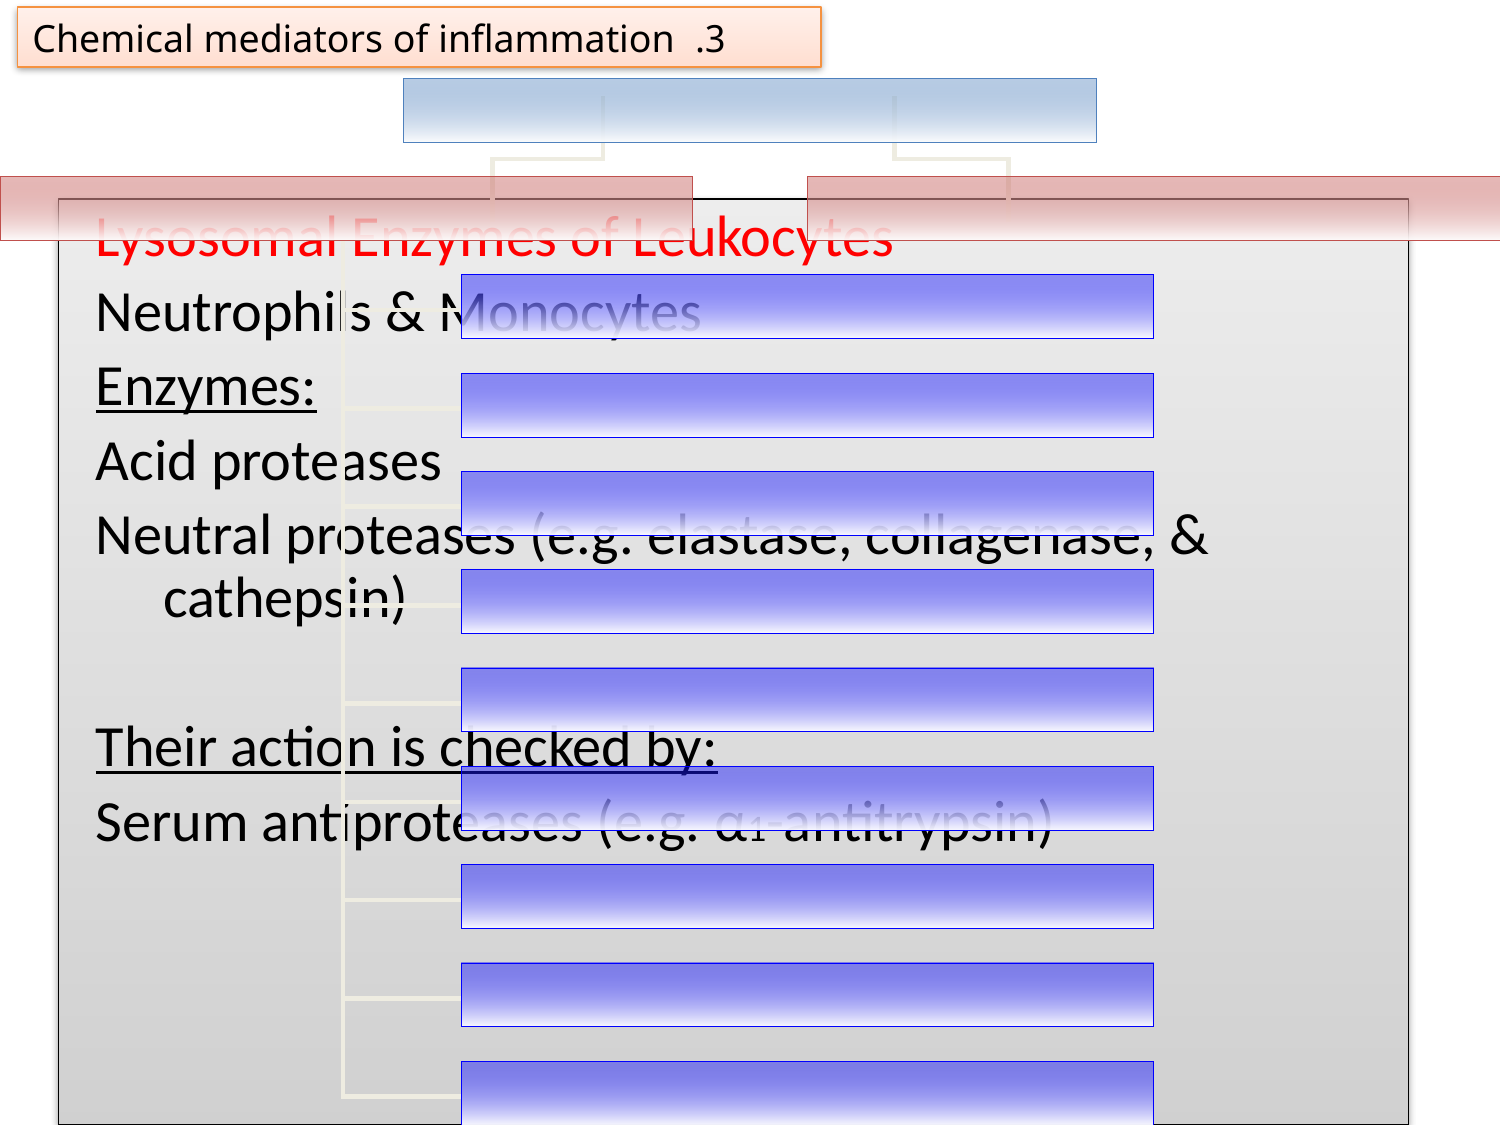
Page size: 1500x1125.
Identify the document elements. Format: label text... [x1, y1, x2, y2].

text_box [0, 241, 461, 1125]
text_box 3. Chemical mediators of inflammation [17, 6, 822, 68]
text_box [0, 77, 1500, 176]
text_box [345, 143, 1500, 1125]
